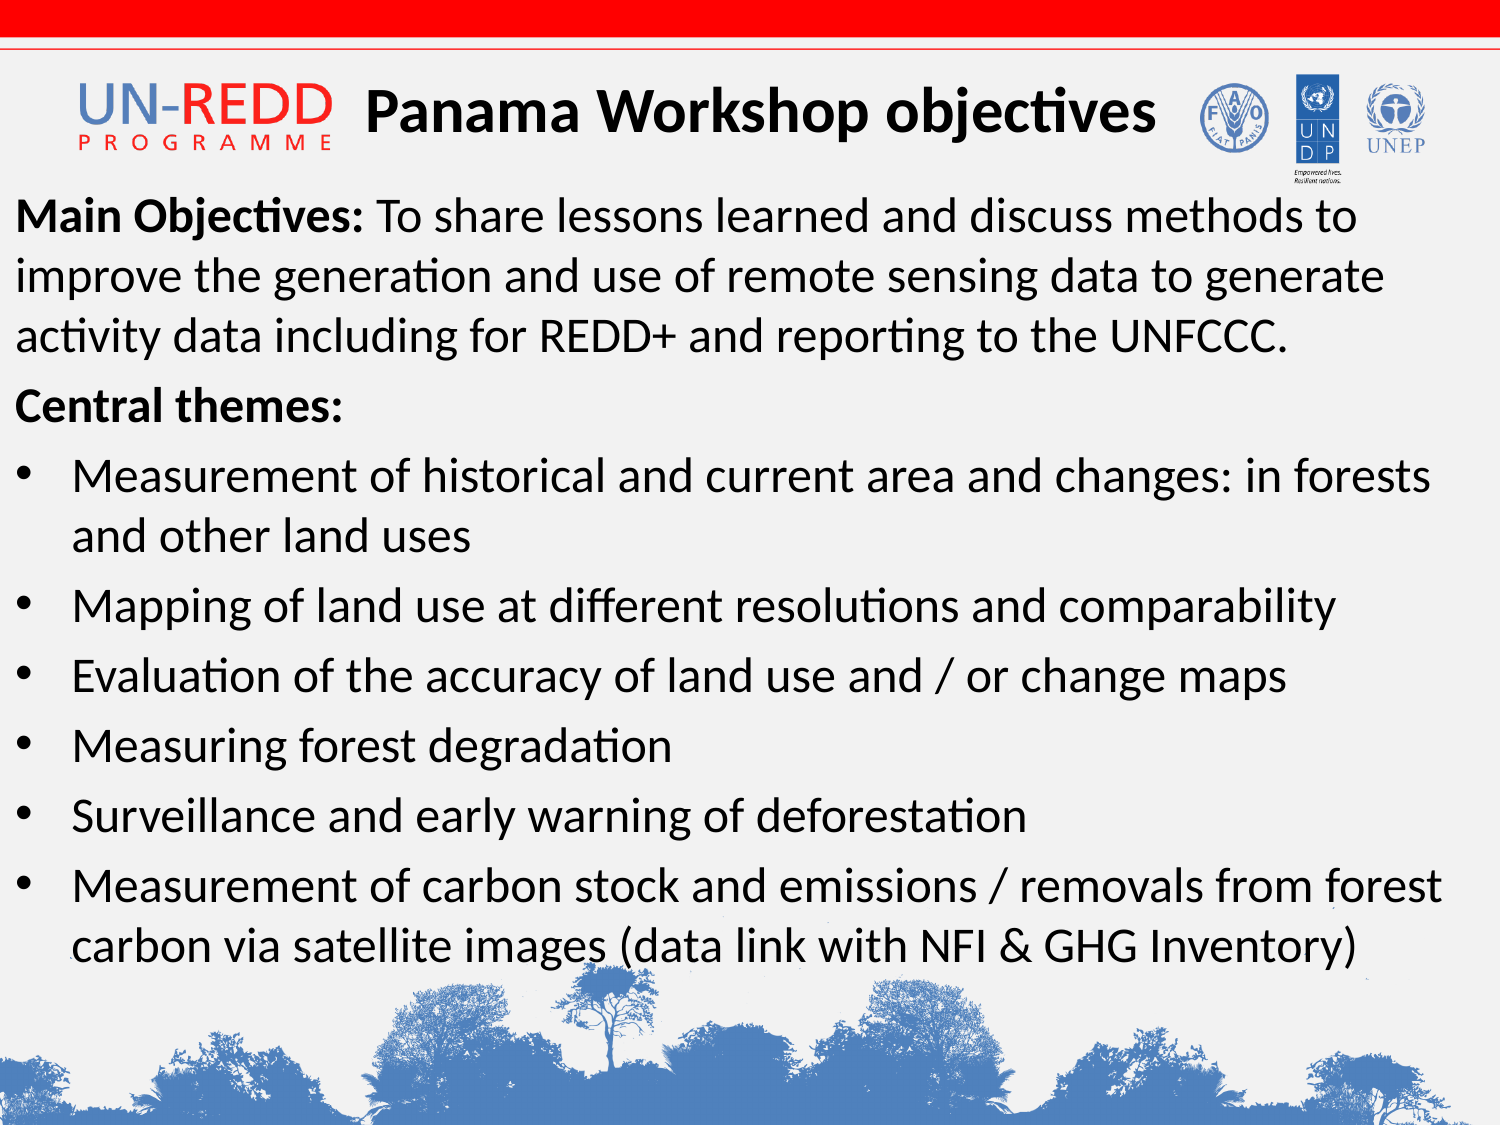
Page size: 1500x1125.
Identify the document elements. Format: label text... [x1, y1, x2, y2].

picture [0, 975, 1500, 1125]
title Panama Workshop objectives [350, 50, 1188, 163]
list Main Objectives: To share lessons learned and discuss methods to improve the generation and use of remote sensing data to generate activity data including for REDD+ and reporting to the UNFCCC. Central themes: Measurement of historical and current area and changes: in forests and other land uses Mapping of land use at different resolutions and comparability Evaluation of the accuracy of land use and / or change maps Measuring forest degradation Surveillance and early warning of deforestation Measurement of carbon stock and emissions / removals from forest carbon via satellite images (data link with NFI & GHG Inventory) [0, 174, 1500, 975]
picture [1200, 74, 1425, 174]
picture [74, 74, 345, 155]
